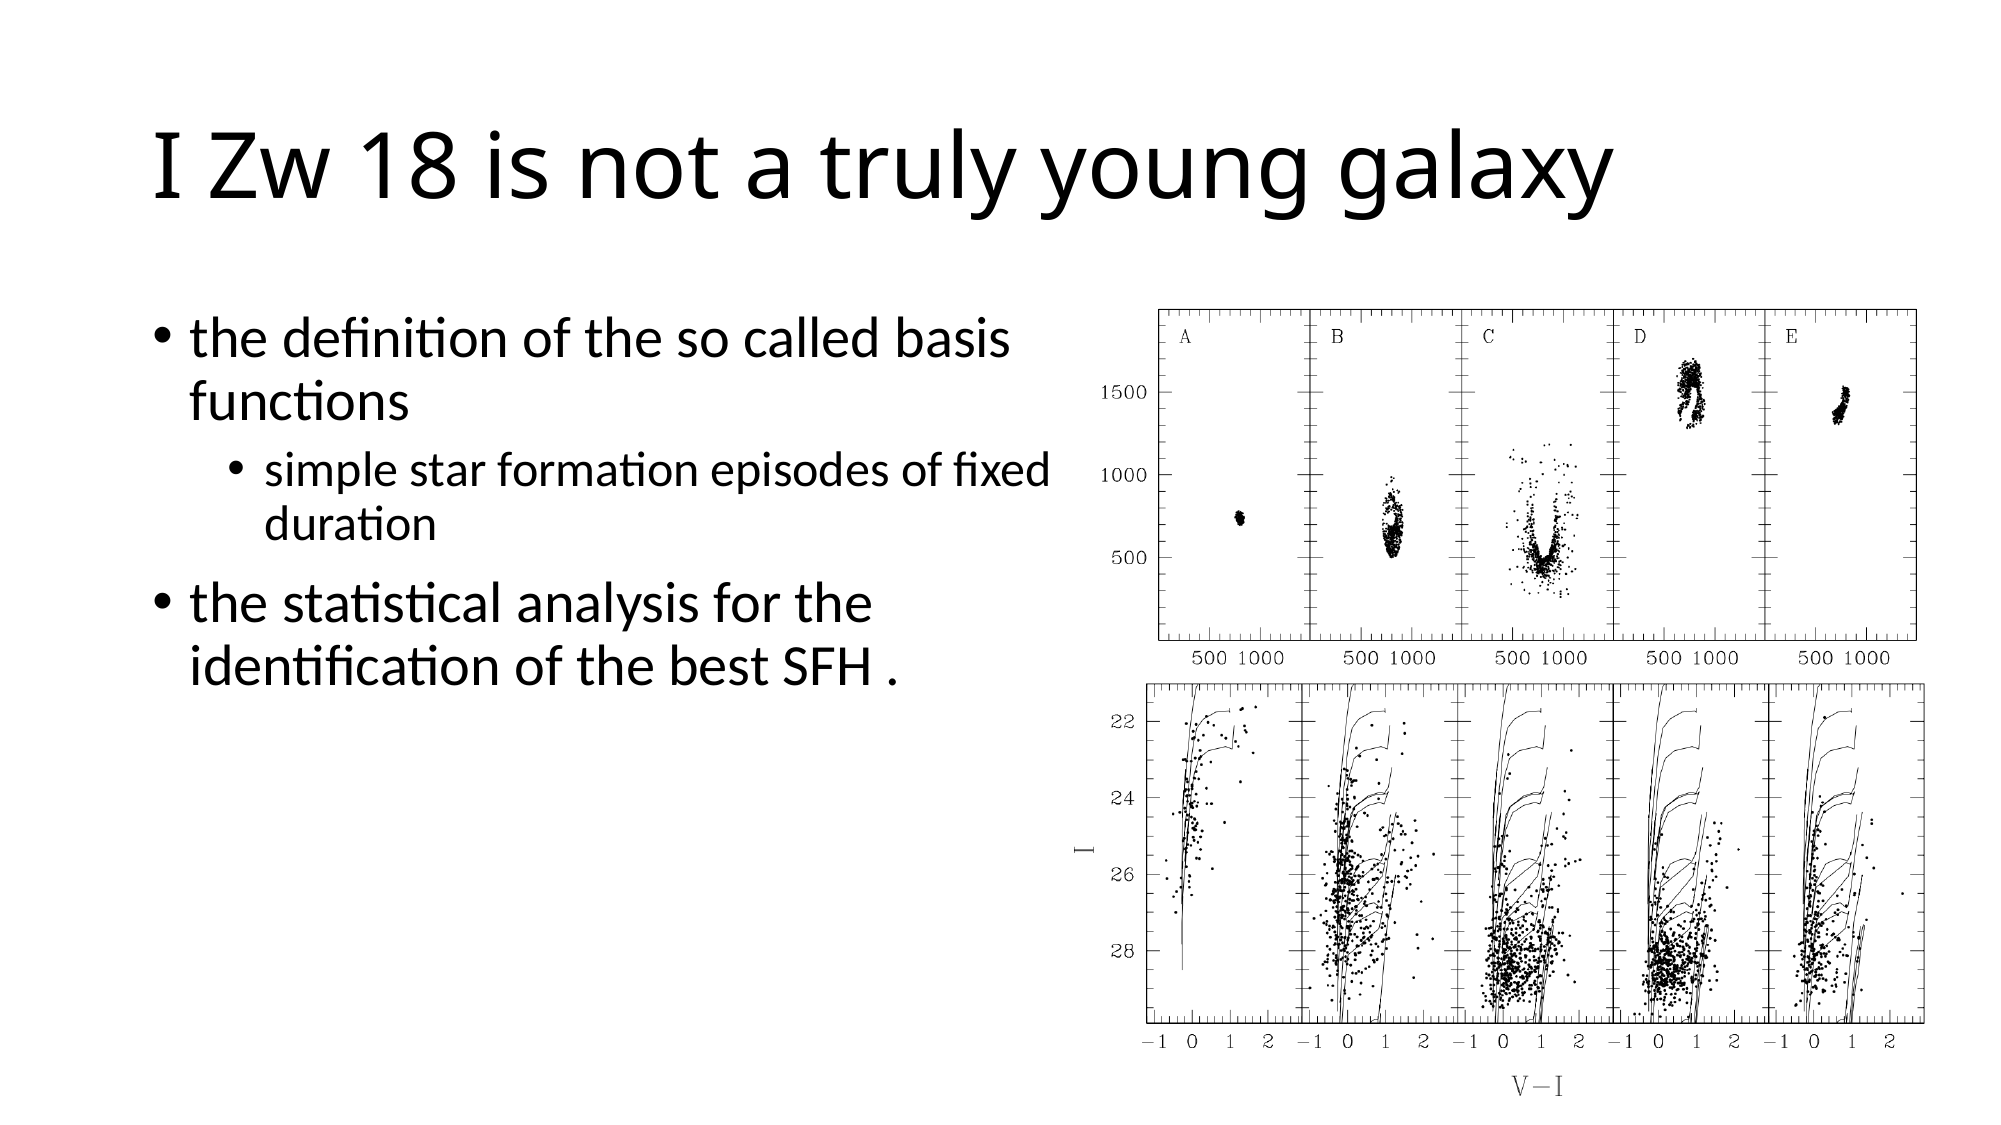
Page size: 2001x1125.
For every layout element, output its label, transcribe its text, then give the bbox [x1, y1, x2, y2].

list the definition of the so called basis functions simple star formation episodes of fixed duration the statistical analysis for the identification of the best SFH . [137, 299, 1098, 1014]
title I Zw 18 is not a truly young galaxy [137, 59, 1863, 278]
picture [1067, 299, 1942, 1103]
